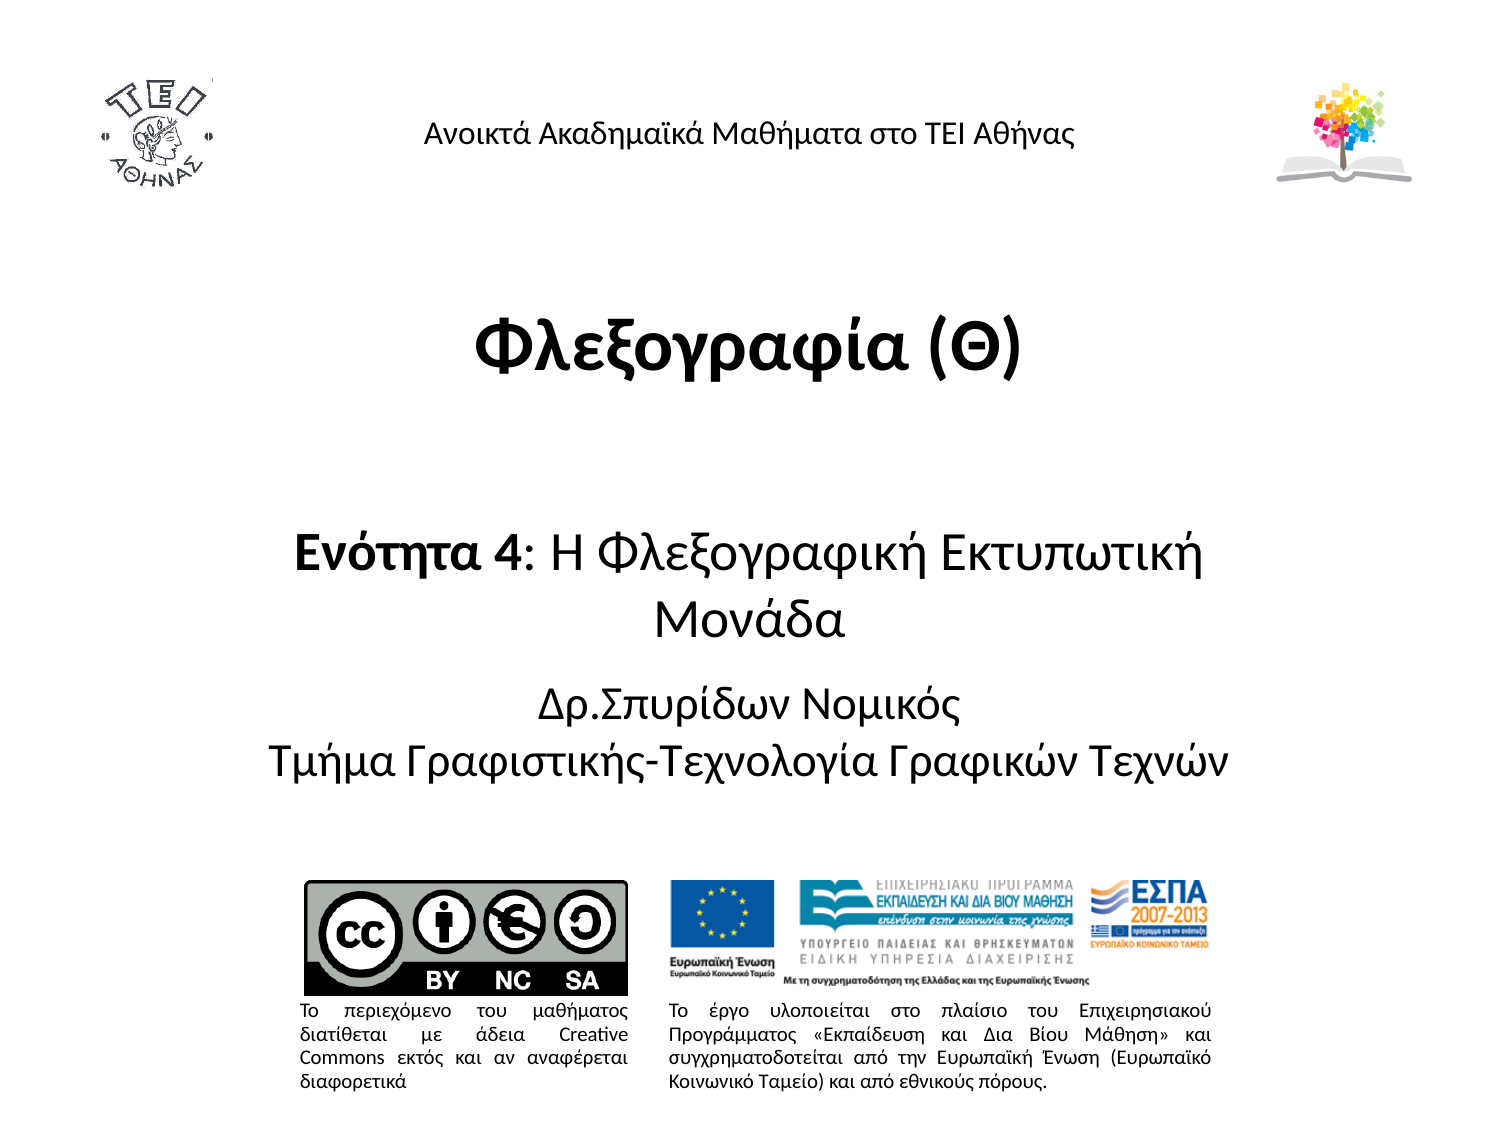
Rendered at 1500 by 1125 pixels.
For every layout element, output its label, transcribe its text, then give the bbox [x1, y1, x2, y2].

picture [303, 880, 628, 996]
table_header Το έργο υλοποιείται στο πλαίσιο του Επιχειρησιακού Προγράμματος «Εκπαίδευση και Δια Βίου Μάθηση» και συγχρηματοδοτείται από την Ευρωπαϊκή Ένωση (Ευρωπαϊκό Κοινωνικό Ταμείο) και από εθνικούς πόρους. [640, 999, 1223, 1125]
title Φλεξογραφία (Θ) [112, 219, 1388, 461]
subtitle Ενότητα 4: Η Φλεξογραφική Εκτυπωτική Μονάδα Δρ.Σπυρίδων Νομικός Τμήμα Γραφιστικής-Τεχνολογία Γραφικών Τεχνών [224, 507, 1275, 796]
picture [1273, 77, 1414, 185]
picture [663, 880, 1214, 996]
picture [100, 77, 213, 193]
table_header Το περιεχόμενο του μαθήματος διατίθεται με άδεια Creative Commons εκτός και αν αναφέρεται διαφορετικά [289, 999, 640, 1125]
text_box Ανοικτά Ακαδημαϊκά Μαθήματα στο ΤΕΙ Αθήνας [217, 103, 1268, 159]
